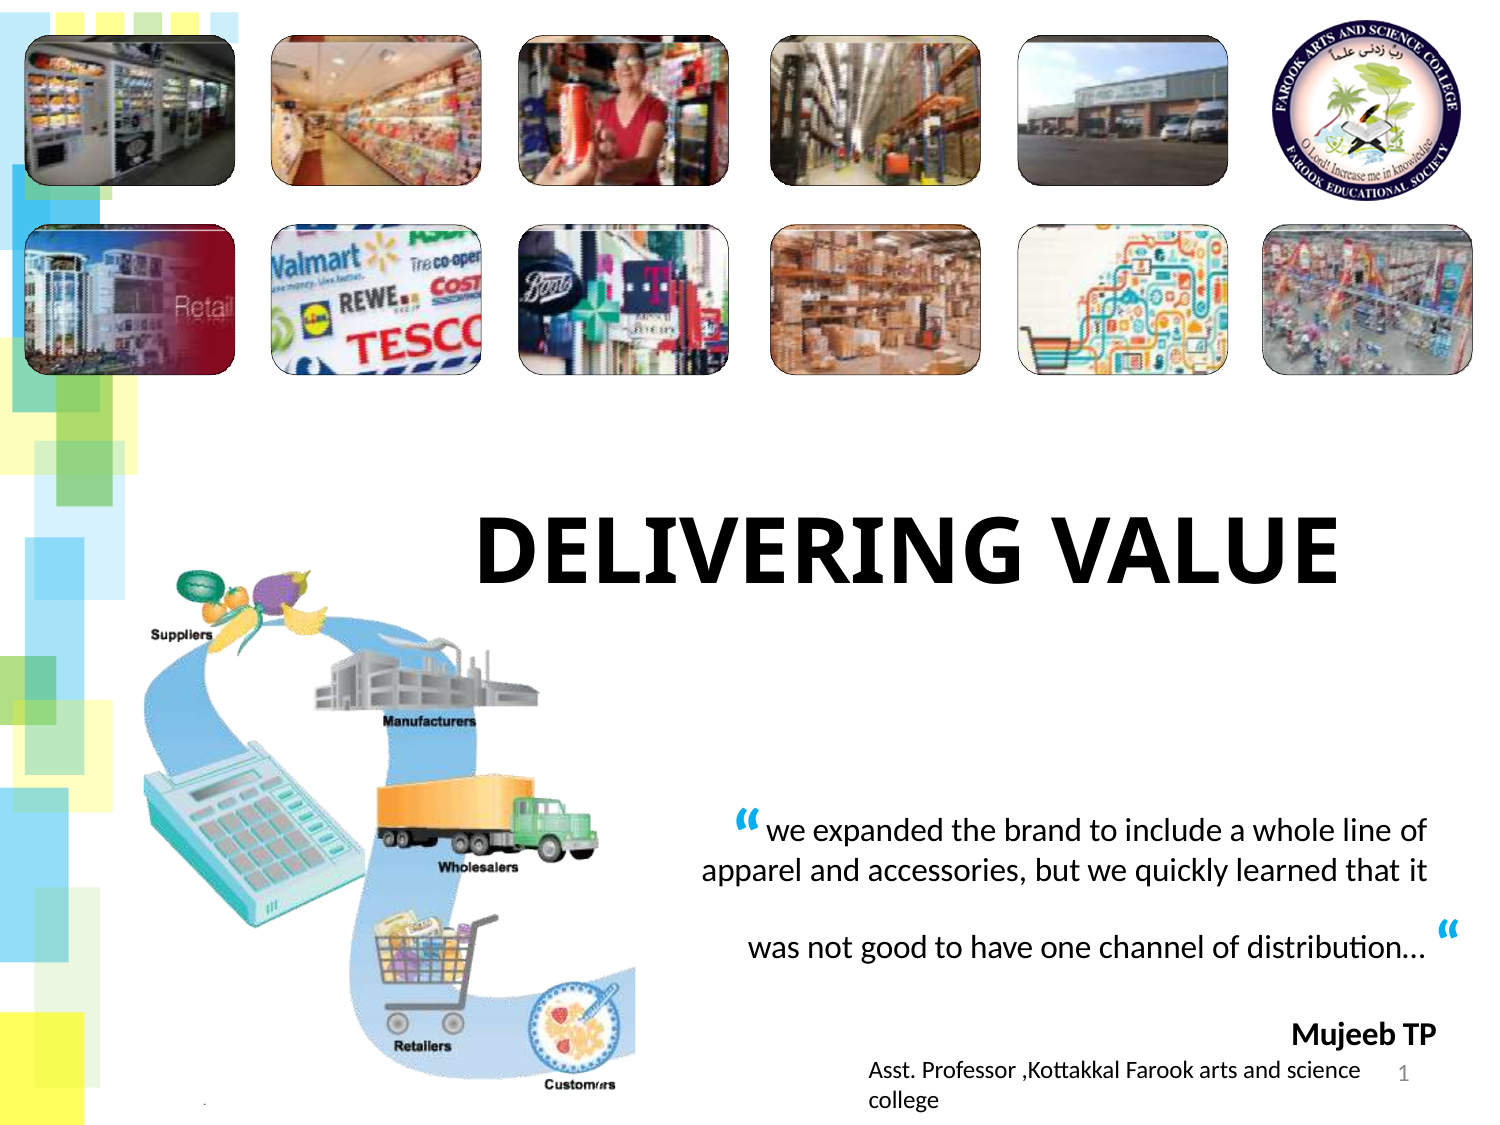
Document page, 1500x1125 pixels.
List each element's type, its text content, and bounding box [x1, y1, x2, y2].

text_box [271, 166, 293, 186]
text_box [1209, 356, 1228, 375]
text_box [770, 354, 789, 375]
text_box [214, 35, 235, 54]
text_box [1206, 167, 1228, 186]
text_box [24, 537, 85, 699]
text_box [24, 186, 113, 200]
text_box [770, 224, 795, 246]
text_box [1017, 161, 1040, 186]
text_box [113, 375, 138, 475]
text_box [1017, 351, 1037, 375]
text_box [24, 35, 46, 59]
text_box [1017, 35, 1228, 186]
text_box [0, 12, 51, 250]
text_box [1207, 35, 1228, 54]
text_box [518, 352, 537, 375]
text_box [770, 224, 981, 375]
text_box [24, 161, 47, 186]
picture [1270, 6, 1462, 215]
text_box [460, 35, 482, 59]
text_box [271, 224, 295, 244]
text_box [770, 35, 981, 186]
text_box [1262, 224, 1473, 375]
text_box [770, 165, 792, 186]
text_box [1262, 354, 1281, 375]
text_box [133, 12, 162, 35]
text_box [707, 165, 729, 186]
text_box was not good to have one channel of distribution… “ Mujeeb TP Asst. Professor ,Kottakkal Farook arts and science college [741, 843, 1481, 1114]
text_box [0, 656, 24, 725]
text_box [56, 12, 85, 35]
text_box [0, 1012, 85, 1125]
text_box [708, 35, 729, 56]
text_box [24, 351, 44, 375]
text_box [710, 355, 729, 375]
text_box [0, 337, 56, 475]
text_box [24, 224, 235, 375]
text_box [1017, 35, 1039, 59]
text_box [518, 163, 541, 186]
text_box [213, 167, 235, 186]
text_box [518, 224, 543, 247]
text_box [1454, 353, 1473, 375]
text_box [34, 887, 100, 1088]
text_box [518, 35, 729, 186]
text_box [24, 224, 49, 249]
text_box [51, 200, 100, 224]
text_box [457, 224, 482, 248]
text_box [1448, 224, 1473, 247]
text_box [56, 375, 113, 440]
text_box [518, 35, 540, 58]
text_box [170, 12, 199, 35]
text_box [143, 570, 636, 1105]
text_box [962, 353, 981, 375]
text_box [24, 35, 235, 186]
text_box [0, 787, 69, 963]
text_box C [594, 1069, 612, 1102]
text_box [216, 356, 235, 375]
text_box [1017, 224, 1042, 249]
text_box [271, 35, 292, 55]
title DELIVERING VALUE [470, 489, 1443, 680]
text_box [12, 250, 24, 337]
text_box [271, 356, 290, 375]
text_box [1262, 224, 1287, 246]
text_box [12, 699, 113, 813]
text_box [96, 12, 125, 35]
text_box [211, 224, 235, 244]
text_box [770, 35, 791, 56]
text_box [271, 224, 482, 375]
text_box “ [729, 786, 767, 879]
text_box [459, 162, 482, 186]
text_box [956, 224, 981, 247]
text_box [462, 352, 482, 375]
text_box [210, 12, 239, 44]
text_box [34, 440, 125, 600]
text_box [1017, 224, 1228, 375]
text_box [960, 35, 981, 57]
text_box we expanded the brand to include a whole line of [767, 805, 1437, 843]
text_box [271, 35, 482, 186]
text_box apparel and accessories, but we quickly learned that it [699, 845, 741, 888]
text_box [518, 224, 729, 375]
text_box [1204, 224, 1228, 244]
text_box [959, 164, 981, 186]
text_box [705, 224, 729, 245]
